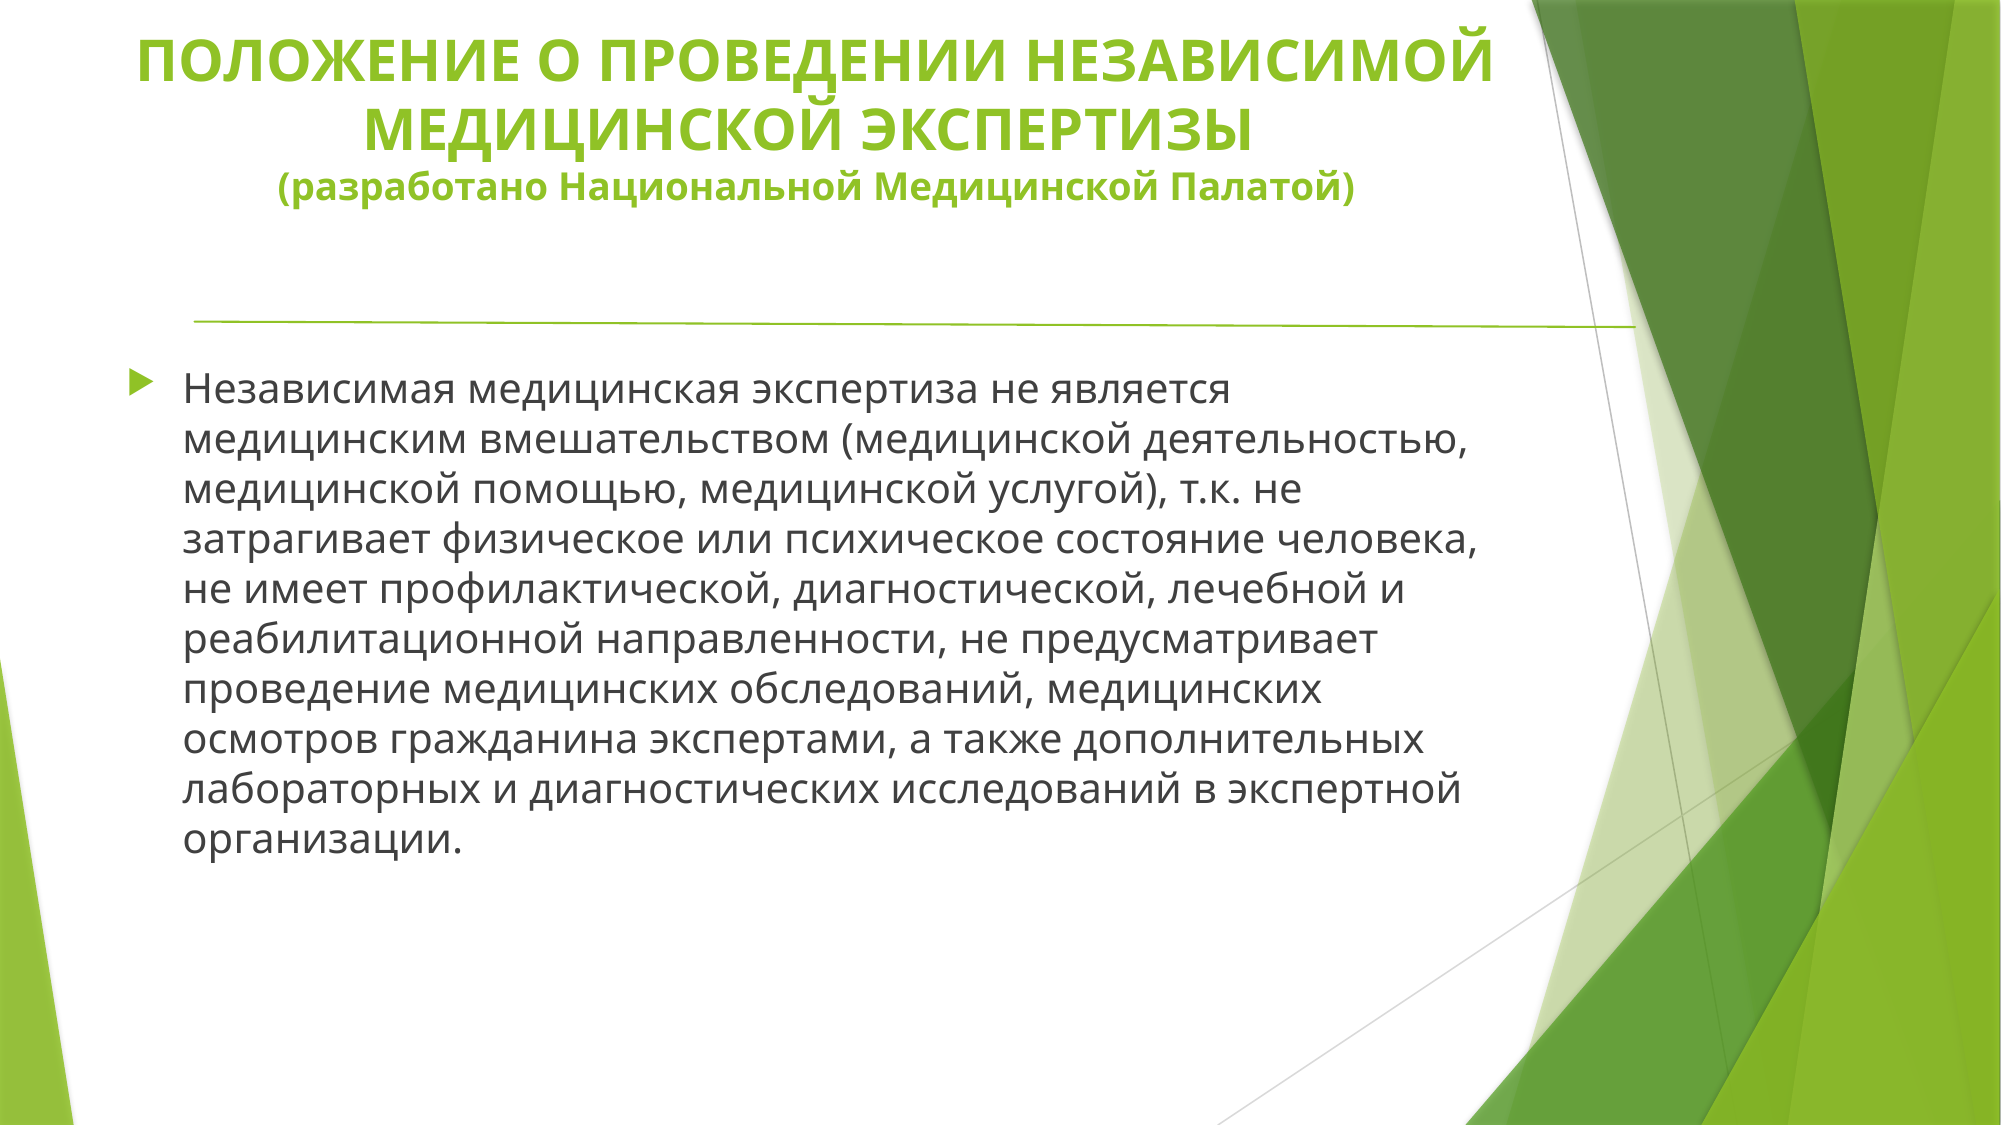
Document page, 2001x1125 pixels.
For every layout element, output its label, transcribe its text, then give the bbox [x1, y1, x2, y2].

list Независимая медицинская экспертиза не является медицинским вмешательством (медицинской деятельностью, медицинской помощью, медицинской услугой), т.к. не затрагивает физическое или психическое состояние человека, не имеет профилактической, диагностической, лечебной и реабилитационной направленности, не предусматривает проведение медицинских обследований, медицинских осмотров гражданина экспертами, а также дополнительных лабораторных и диагностических исследований в экспертной организации. [111, 354, 1522, 992]
title ПОЛОЖЕНИЕ О ПРОВЕДЕНИИ НЕЗАВИСИМОЙ МЕДИЦИНСКОЙ ЭКСПЕРТИЗЫ (разработано Национальной Медицинской Палатой) [111, 15, 1522, 233]
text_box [193, 321, 1636, 328]
